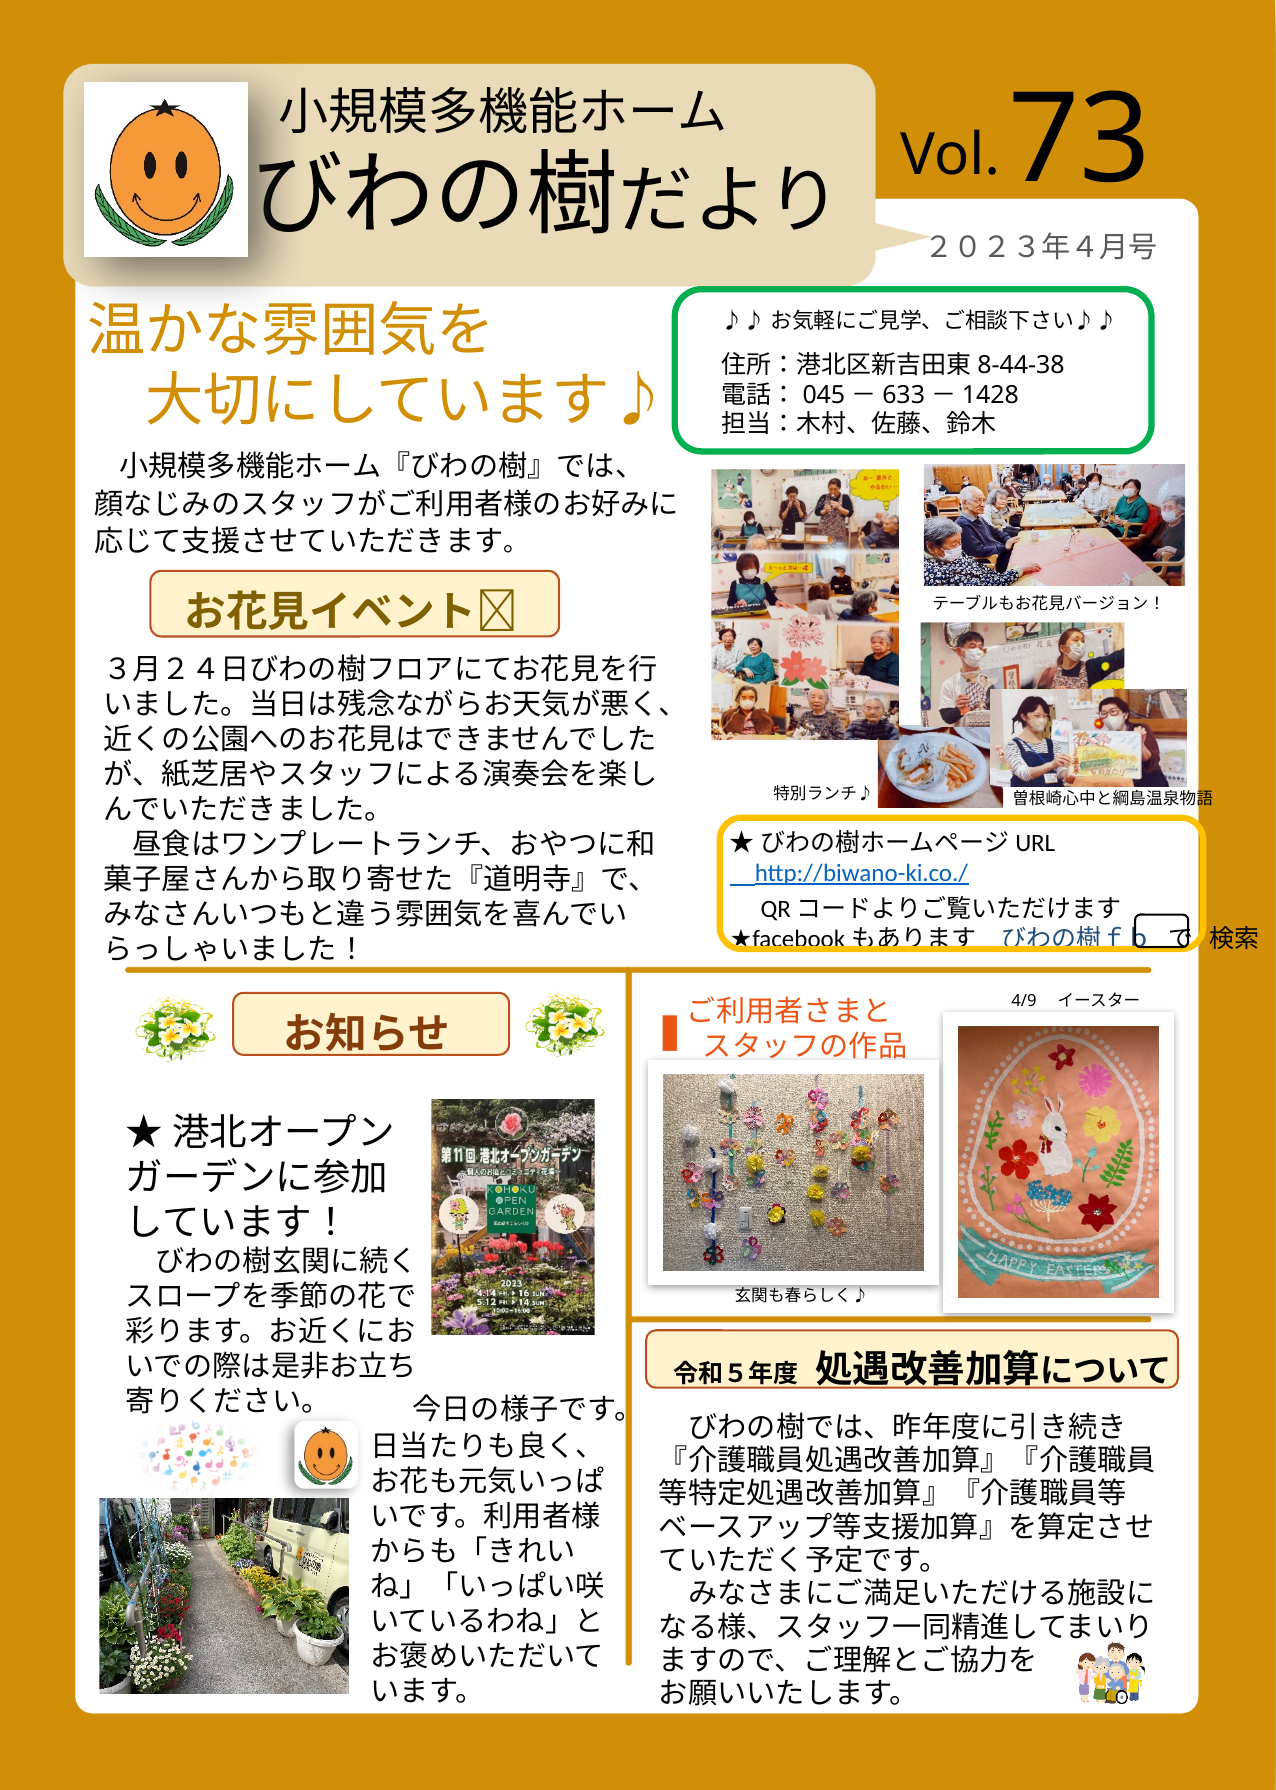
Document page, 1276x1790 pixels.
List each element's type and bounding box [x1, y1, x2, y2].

text_box [714, 817, 1276, 956]
picture [0, 0, 1275, 1790]
text_box [674, 289, 1152, 452]
